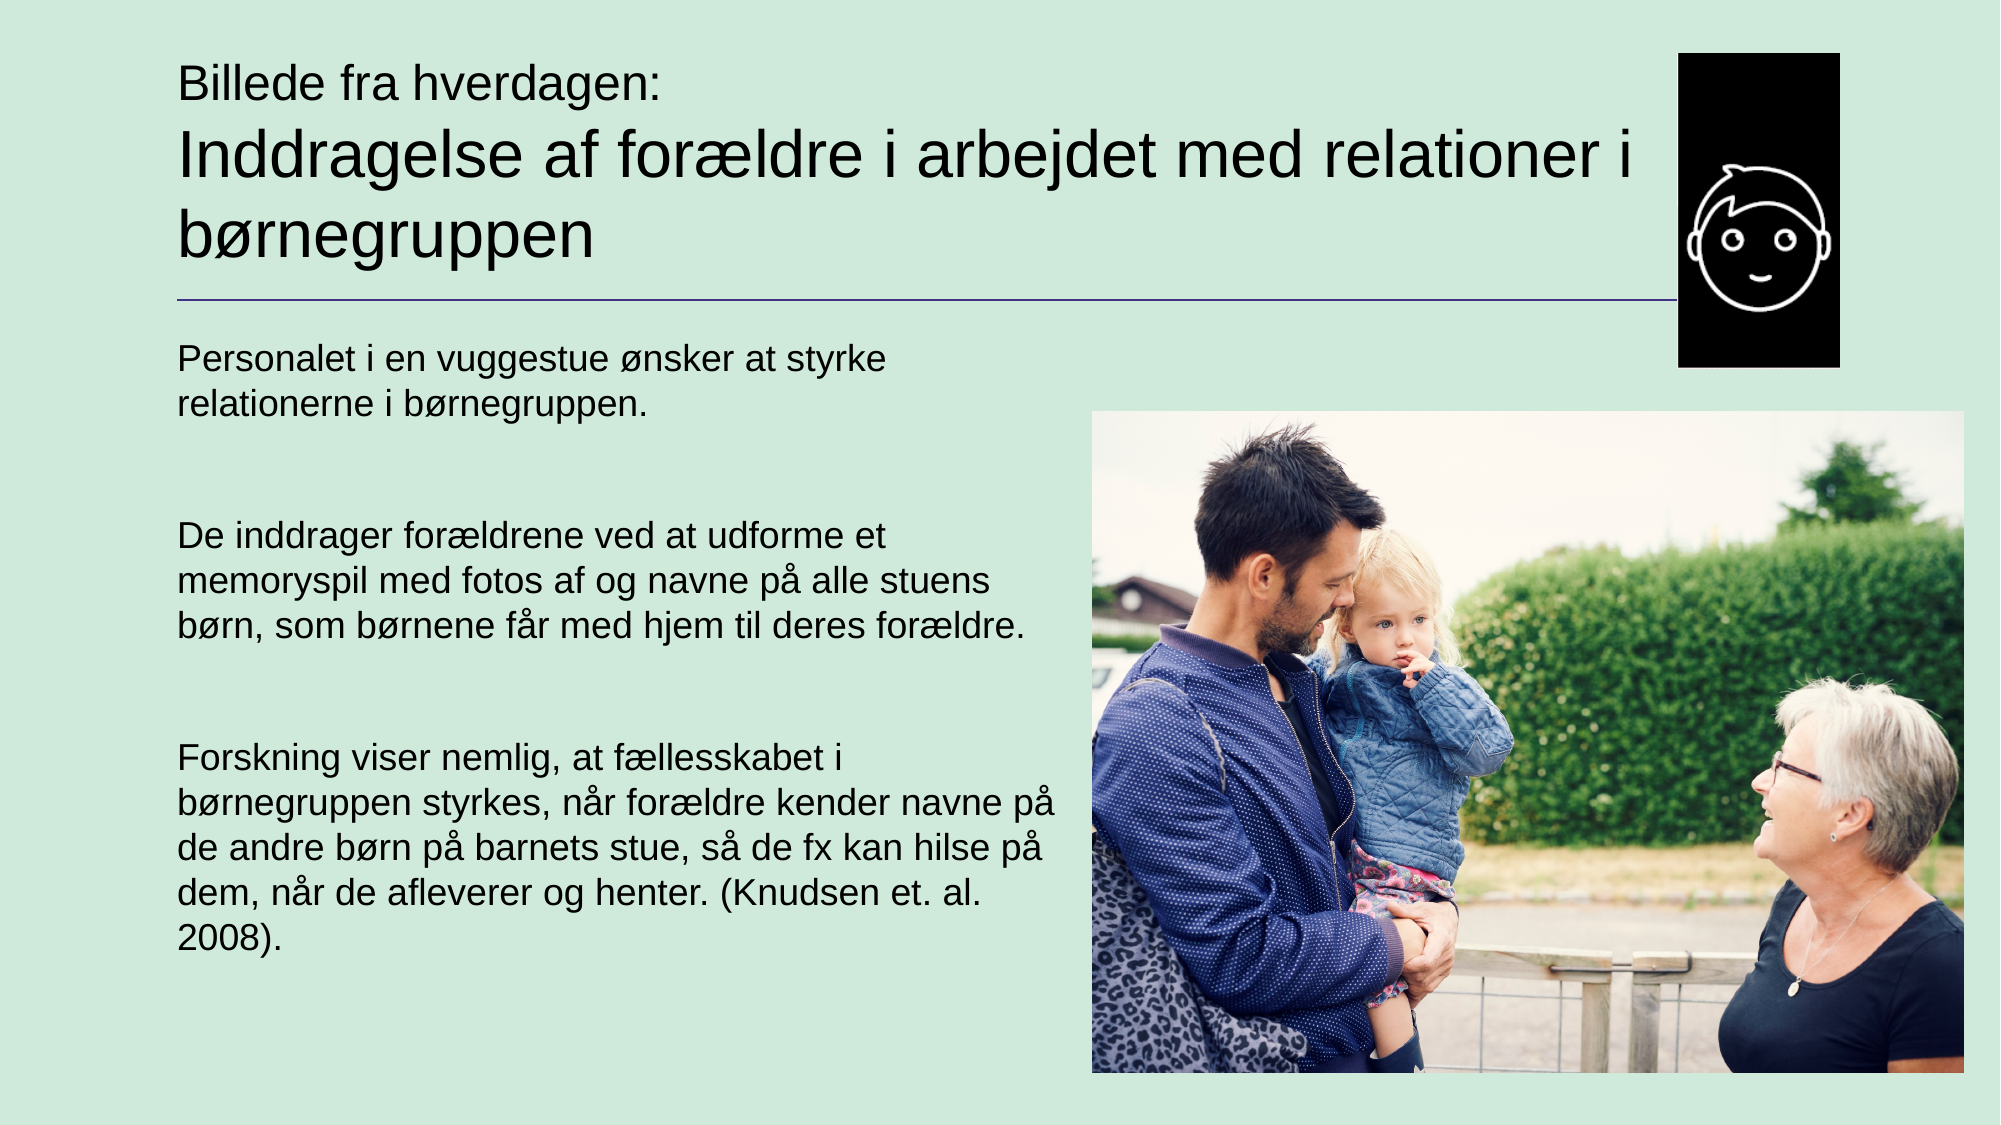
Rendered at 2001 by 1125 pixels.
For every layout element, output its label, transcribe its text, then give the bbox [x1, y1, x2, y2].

list Personalet i en vuggestue ønsker at styrke relationerne i børnegruppen. De inddrager forældrene ved at udforme et memoryspil med fotos af og navne på alle stuens børn, som børnene får med hjem til deres forældre. Forskning viser nemlig, at fællesskabet i børnegruppen styrkes, når forældre kender navne på de andre børn på barnets stue, så de fx kan hilse på dem, når de afleverer og henter. (Knudsen et. al. 2008). [177, 334, 1066, 1043]
picture [1677, 53, 1840, 369]
picture [1092, 411, 1964, 1074]
title Billede fra hverdagen: Inddragelse af forældre i arbejdet med relationer i børnegruppen [177, 53, 1675, 271]
